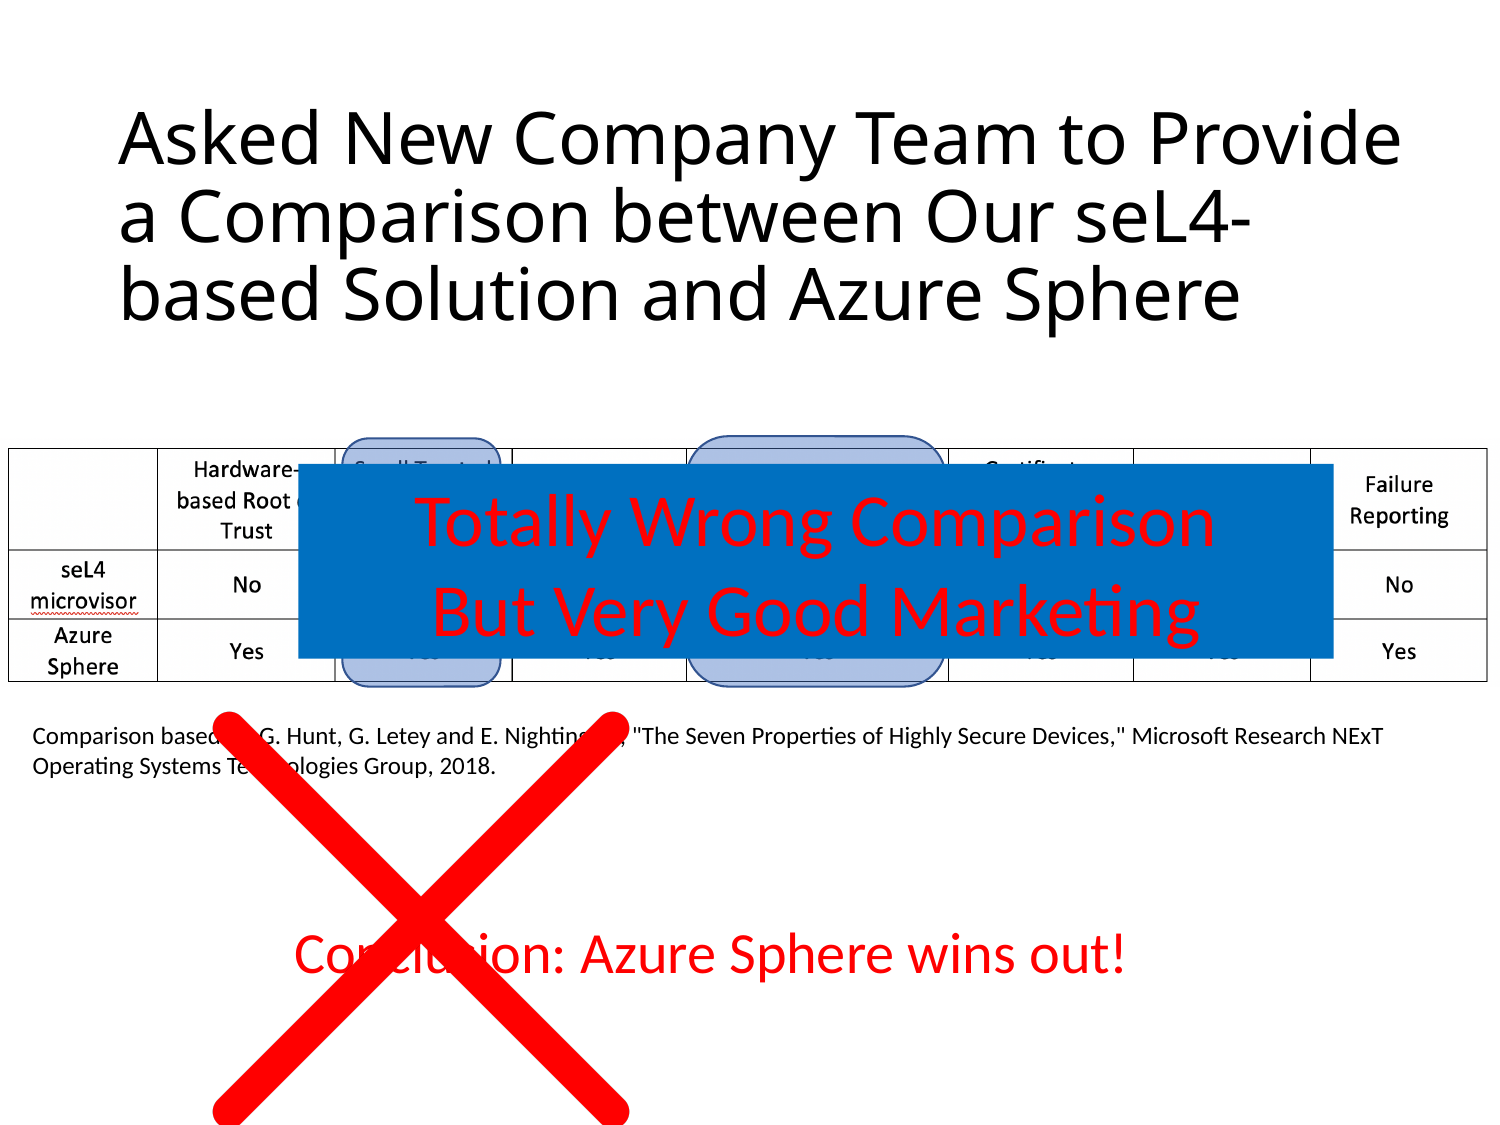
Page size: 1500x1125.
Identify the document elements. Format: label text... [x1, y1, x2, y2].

text_box Conclusion: Azure Sphere wins out! [672, 907, 1197, 993]
picture [0, 438, 1500, 1125]
text_box Comparison based on G. Hunt, G. Letey and E. Nightingale, "The Seven Properties of Highly Secure Devices," Microsoft Research NExT Operating Systems Technologies Group, 2018. [17, 712, 171, 788]
text_box Comparison based on G. Hunt, G. Letey and E. Nightingale, "The Seven Properties of Highly Secure Devices," Microsoft Research NExT Operating Systems Technologies Group, 2018. [672, 712, 1450, 788]
title Asked New Company Team to Provide a Comparison between Our seL4-based Solution and Azure Sphere [103, 59, 1422, 379]
